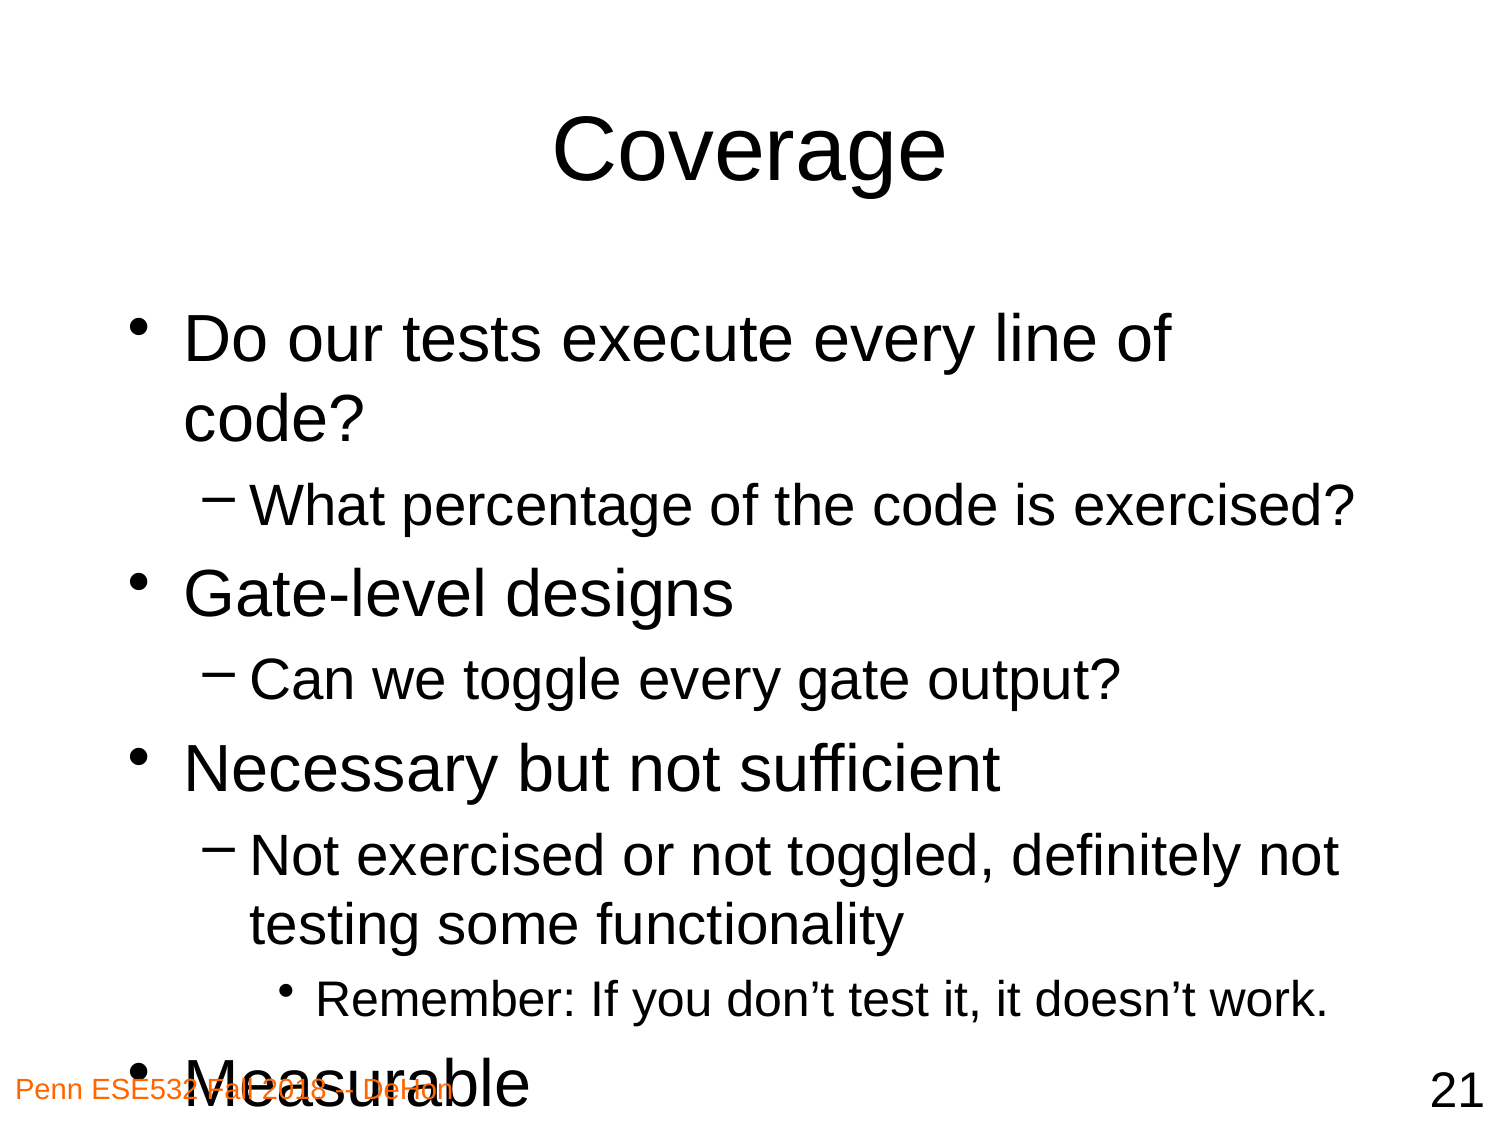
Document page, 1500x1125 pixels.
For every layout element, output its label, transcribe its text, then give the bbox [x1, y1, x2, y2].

slide_number 21 [1187, 1049, 1500, 1125]
slide_number Penn ESE532 Fall 2018 -- DeHon [0, 1062, 576, 1125]
list Do our tests execute every line of code? What percentage of the code is exercised? Gate-level designs Can we toggle every gate output? Necessary but not sufficient Not exercised or not toggled, definitely not testing some functionality Remember: If you don’t test it, it doesn’t work. Measurable [112, 287, 1388, 1001]
title Coverage [112, 49, 1388, 238]
